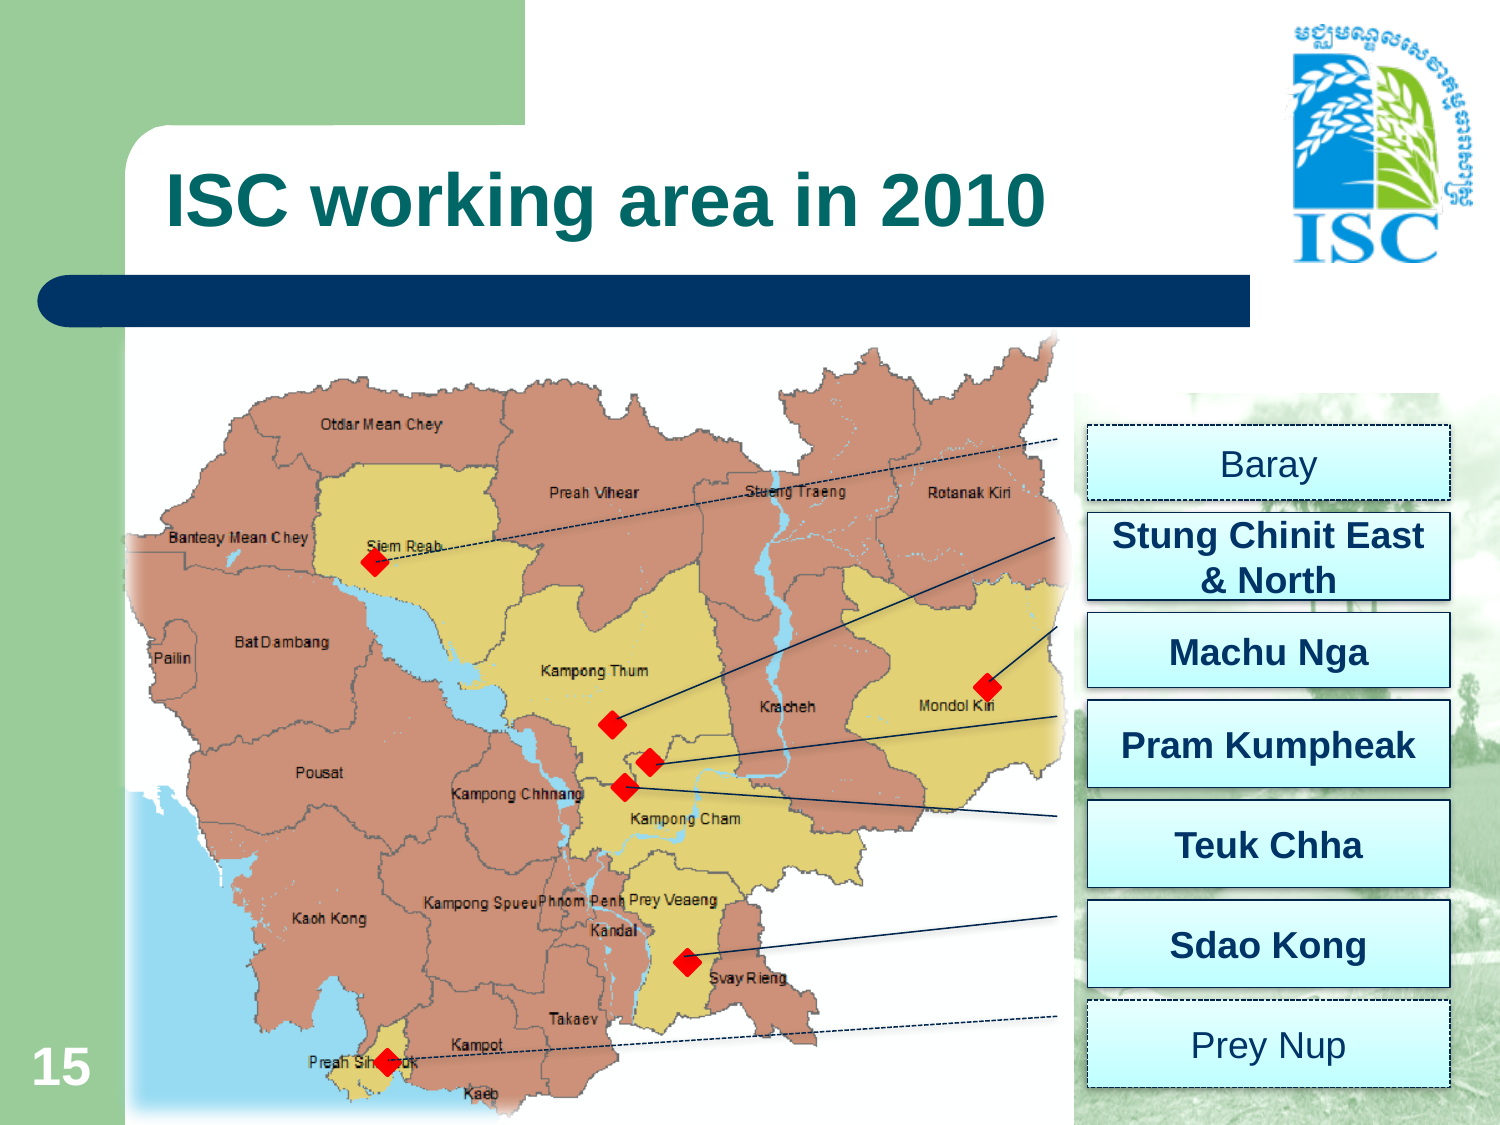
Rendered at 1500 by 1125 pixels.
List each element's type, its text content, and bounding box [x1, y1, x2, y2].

text_box Machu Nga [1087, 612, 1451, 688]
slide_number 15 [13, 1023, 109, 1105]
picture [1284, 24, 1473, 62]
text_box Prey Nup [1087, 999, 1451, 1088]
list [114, 324, 1076, 1125]
picture [1284, 251, 1408, 263]
title ISC working area in 2010 [149, 62, 1500, 251]
picture [1401, 251, 1473, 263]
text_box Baray [1087, 424, 1451, 501]
text_box Teuk Chha [1087, 799, 1451, 888]
text_box Stung Chinit East & North [1087, 512, 1451, 601]
text_box Sdao Kong [1087, 899, 1451, 988]
text_box Pram Kumpheak [1087, 699, 1451, 788]
